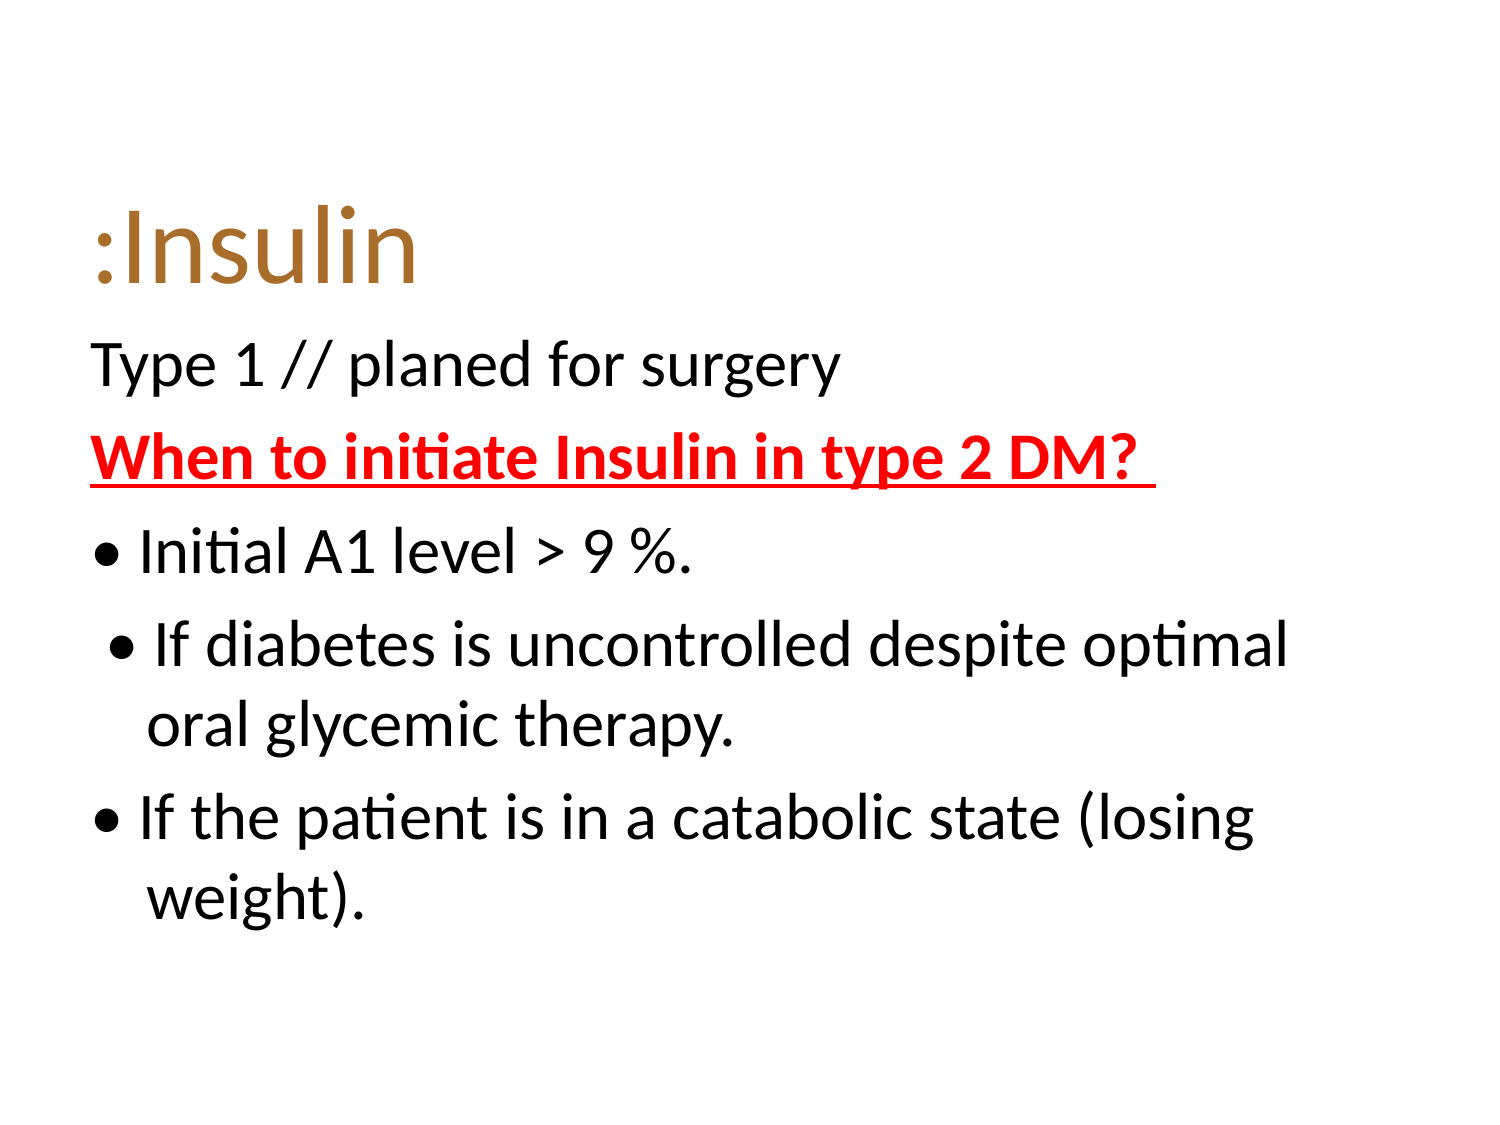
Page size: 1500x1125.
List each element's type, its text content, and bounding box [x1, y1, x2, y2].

list :Insulin Type 1 // planed for surgery When to initiate Insulin in type 2 DM? • Initial A1 level > 9 %. • If diabetes is uncontrolled despite optimal oral glycemic therapy. • If the patient is in a catabolic state (losing weight). [75, 164, 1425, 1005]
